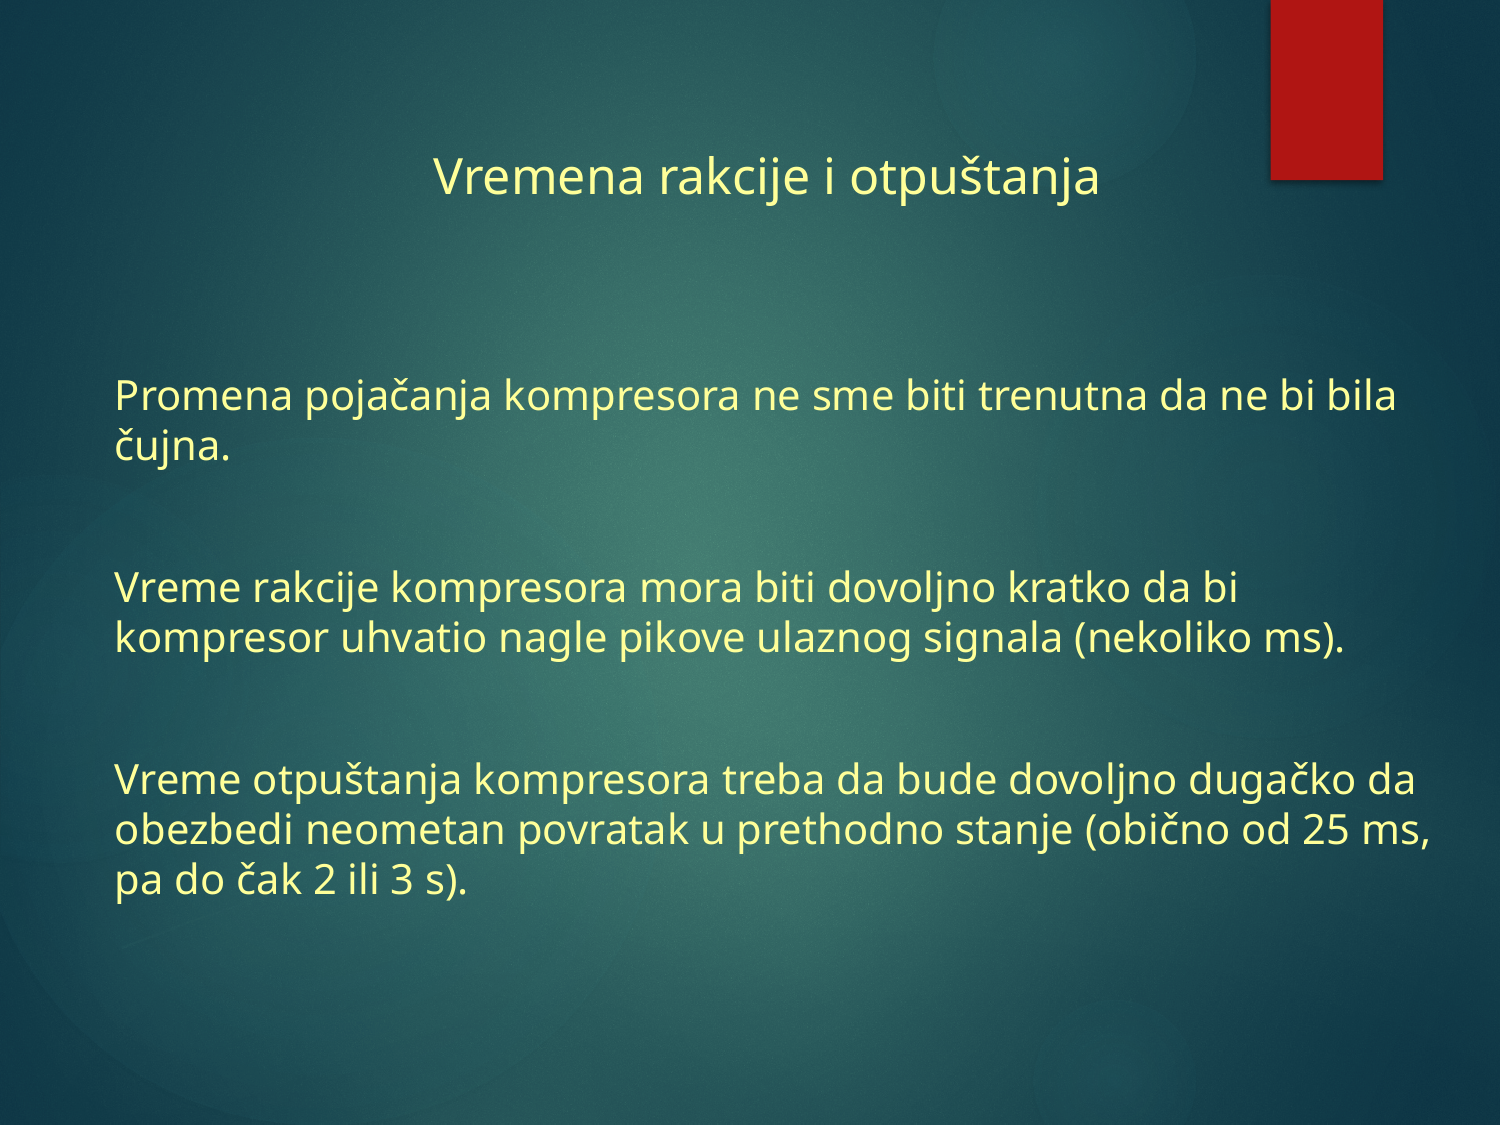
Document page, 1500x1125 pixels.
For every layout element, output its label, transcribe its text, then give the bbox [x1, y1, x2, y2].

text_box Vremena rakcije i otpuštanja [289, 137, 1247, 212]
text_box Promena pojačanja kompresora ne sme biti trenutna da ne bi bila čujna. Vreme rakcije kompresora mora biti dovoljno kratko da bi kompresor uhvatio nagle pikove ulaznog signala (nekoliko ms). Vreme otpuštanja kompresora treba da bude dovoljno dugačko da obezbedi neometan povratak u prethodno stanje (obično od 25 ms, pa do čak 2 ili 3 s). [100, 361, 1471, 910]
